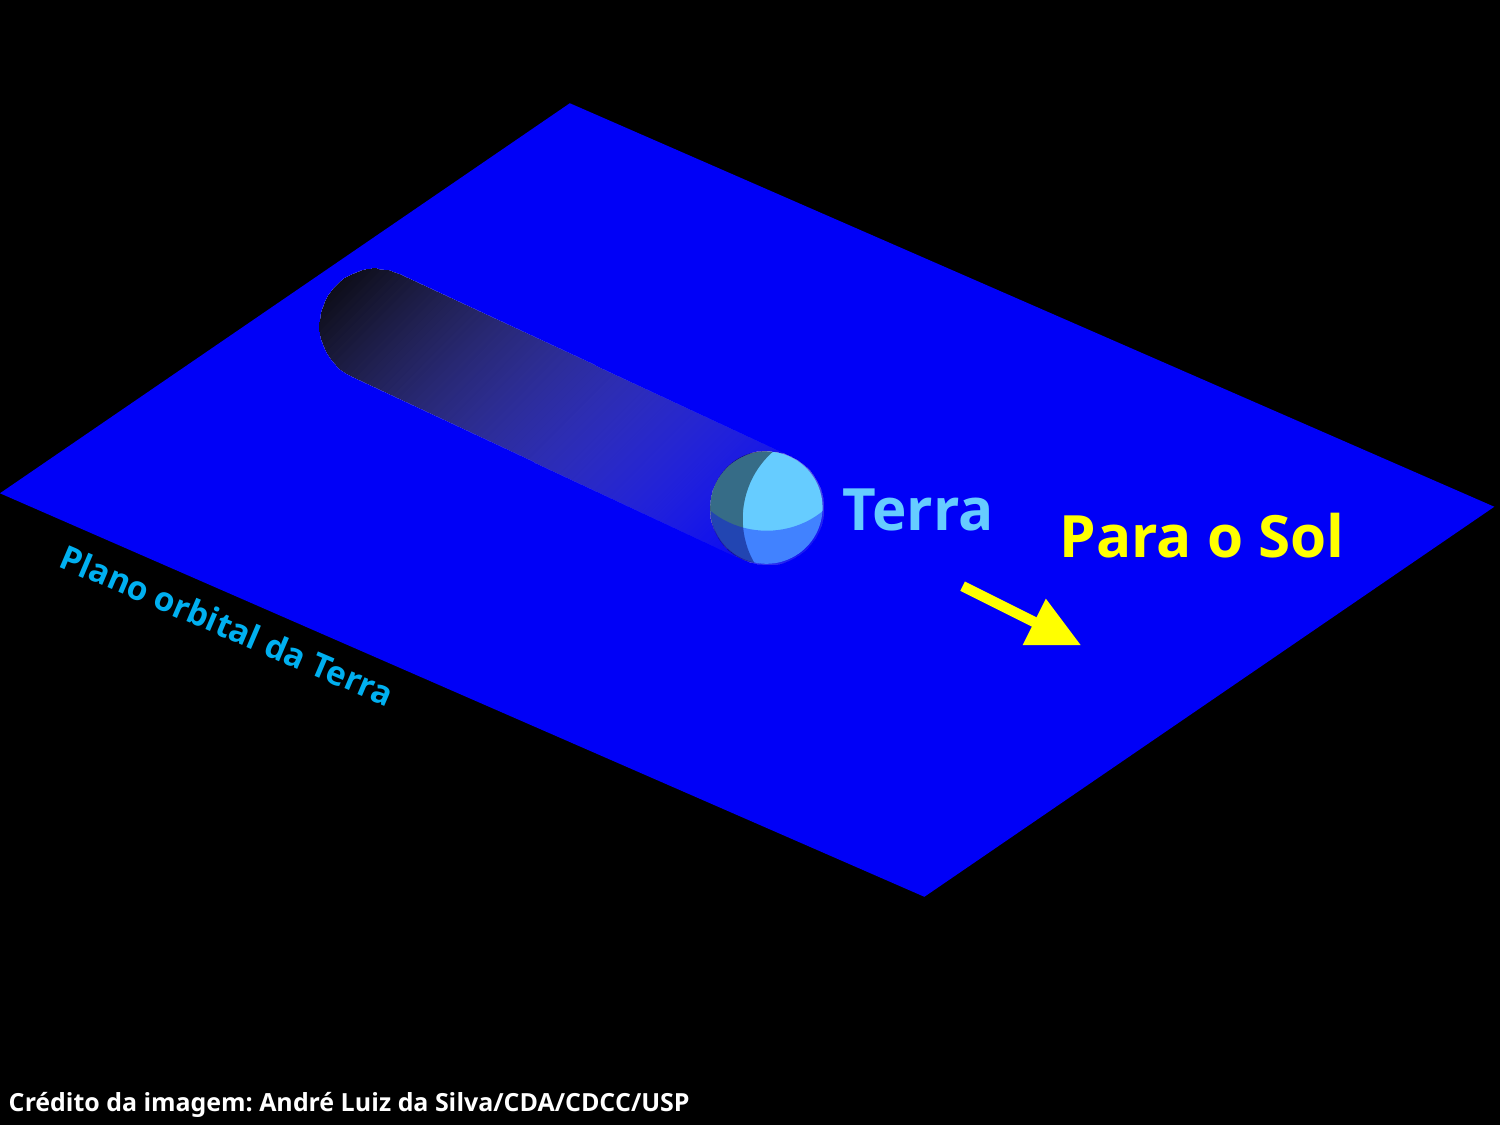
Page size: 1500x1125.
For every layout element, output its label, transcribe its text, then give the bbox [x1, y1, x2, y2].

text_box Plano orbital da Terra [38, 523, 418, 727]
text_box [962, 585, 1081, 646]
text_box [0, 103, 1495, 897]
text_box Terra [829, 464, 1009, 550]
text_box Para o Sol [1044, 491, 1360, 577]
text_box [319, 269, 767, 542]
text_box Crédito da imagem: André Luiz da Silva/CDA/CDCC/USP [0, 1079, 786, 1125]
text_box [710, 446, 824, 565]
